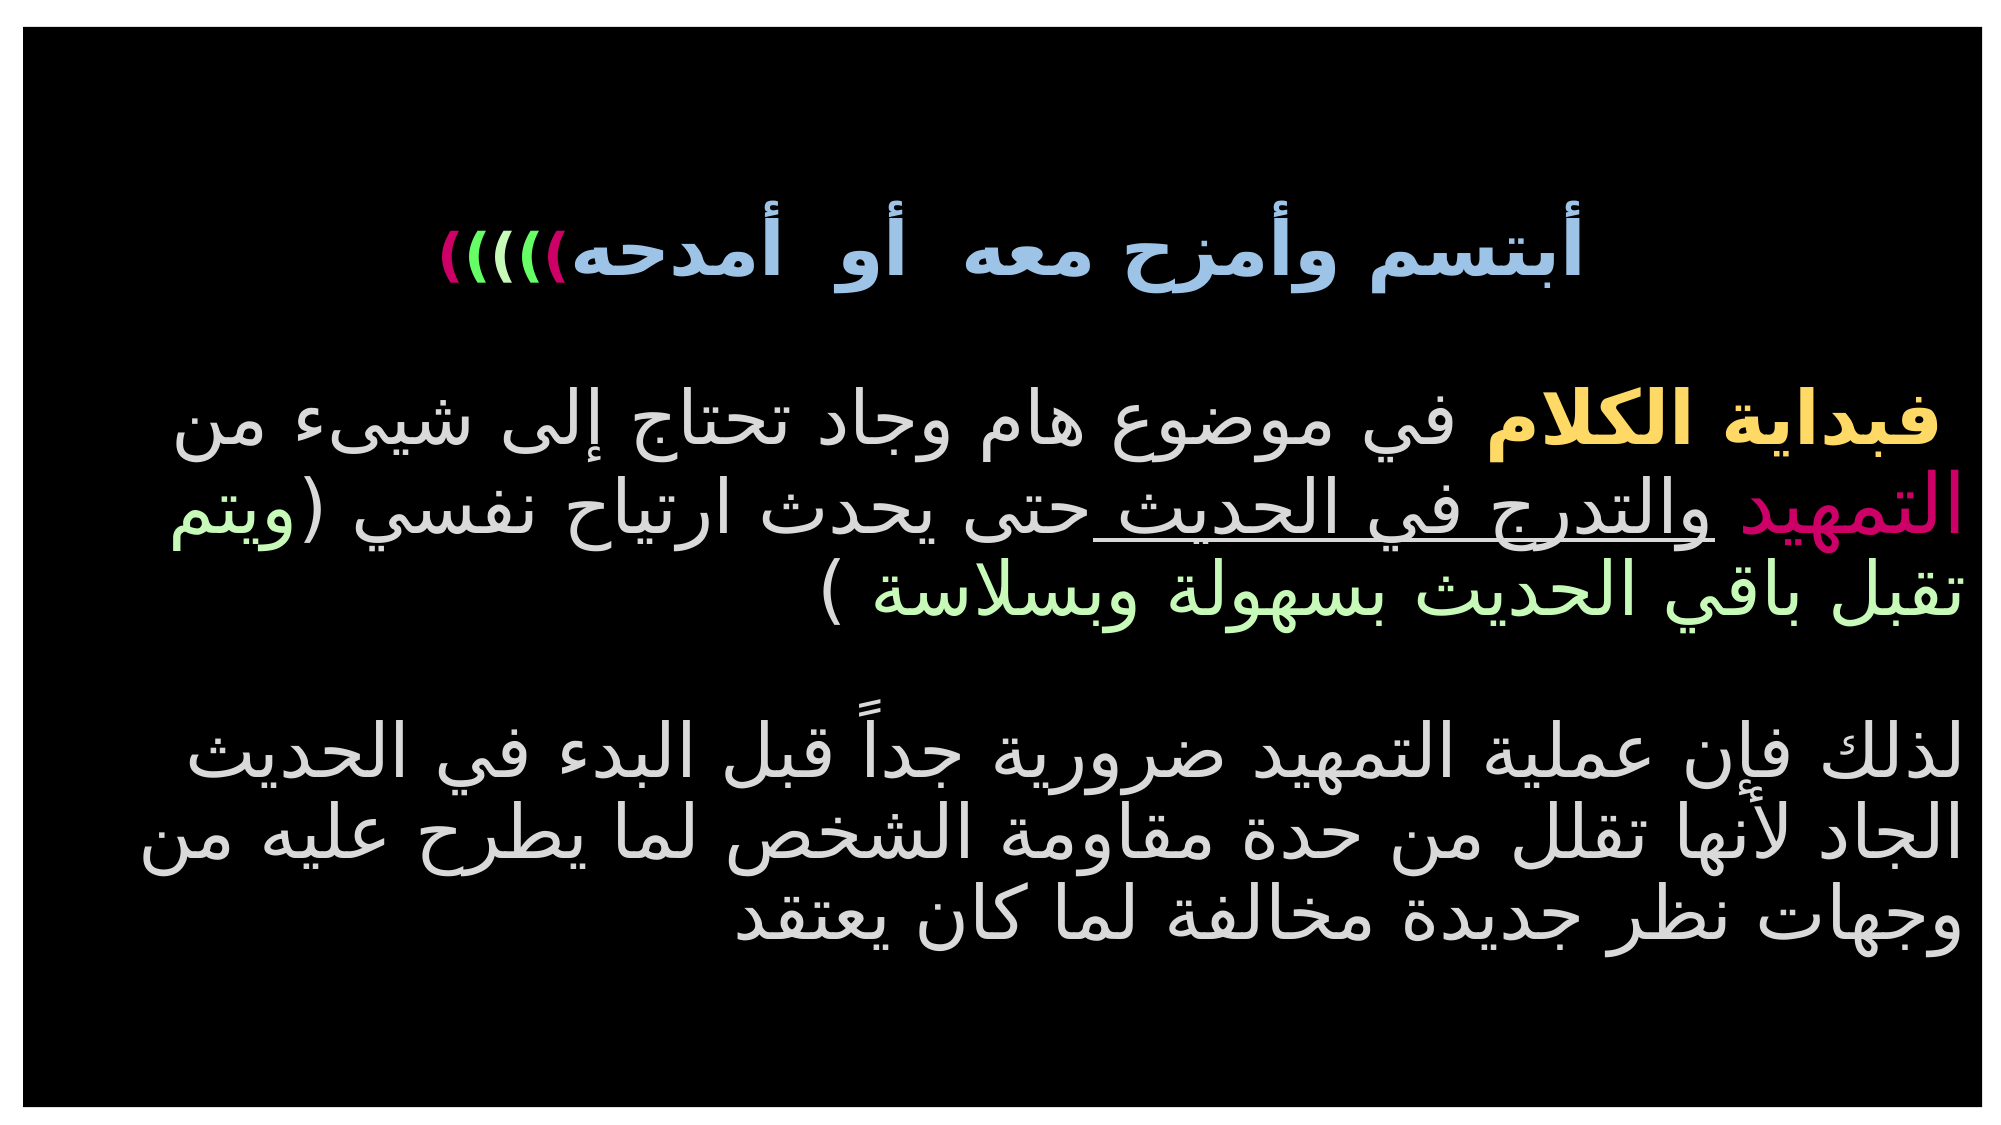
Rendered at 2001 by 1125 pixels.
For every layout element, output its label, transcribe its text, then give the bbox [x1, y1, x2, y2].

text_box أبتسم وأمزح معه أو أمدحه))))) فبداية الكلام في موضوع هام وجاد تحتاج إلى شيىء من التمهيد والتدرج في الحديث حتى يحدث ارتياح نفسي (ويتم تقبل باقي الحديث بسهولة وبسلاسة ) لذلك فإن عملية التمهيد ضرورية جداً قبل البدء في الحديث الجاد لأنها تقلل من حدة مقاومة الشخص لما يطرح عليه من وجهات نظر جديدة مخالفة لما كان يعتقد [23, 26, 1983, 1108]
